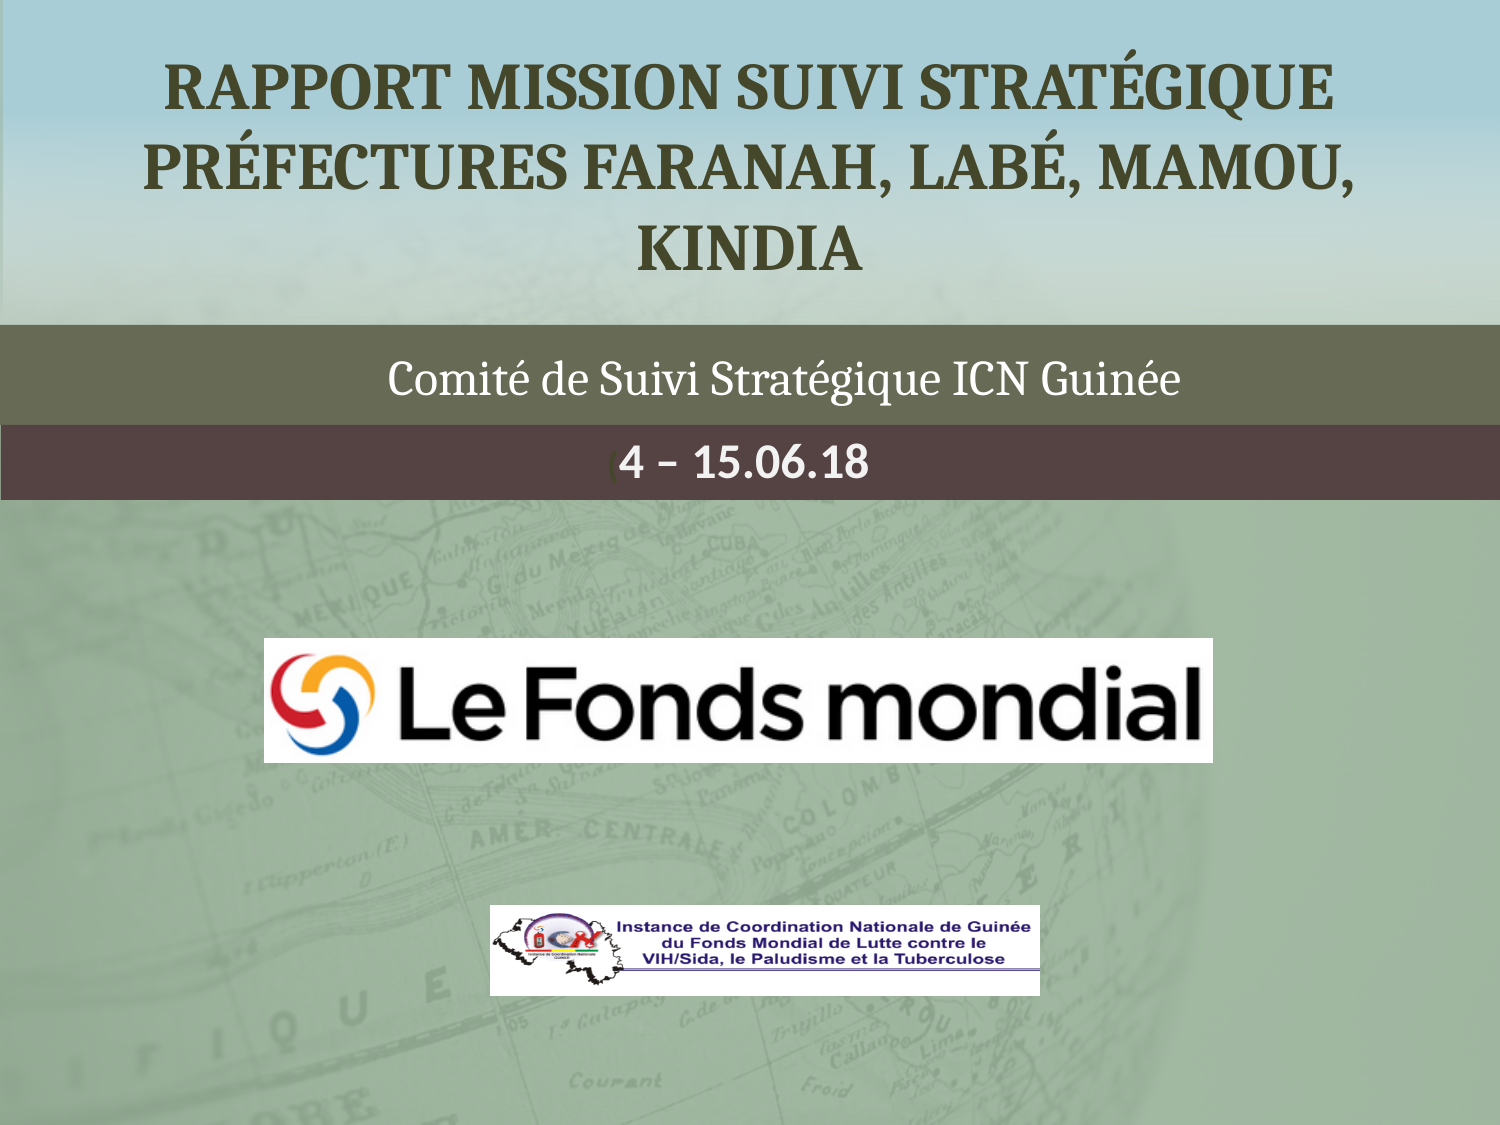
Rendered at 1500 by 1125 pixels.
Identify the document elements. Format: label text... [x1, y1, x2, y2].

title Rapport Mission Suivi stratégique préfectures Faranah, Labé, Mamou, Kindia [112, 30, 1388, 291]
subtitle Comité de Suivi Stratégique ICN Guinée [147, 338, 1423, 401]
picture [264, 638, 1213, 764]
picture [490, 905, 1040, 996]
text_box (4 – 15.06.18 [295, 420, 1182, 496]
